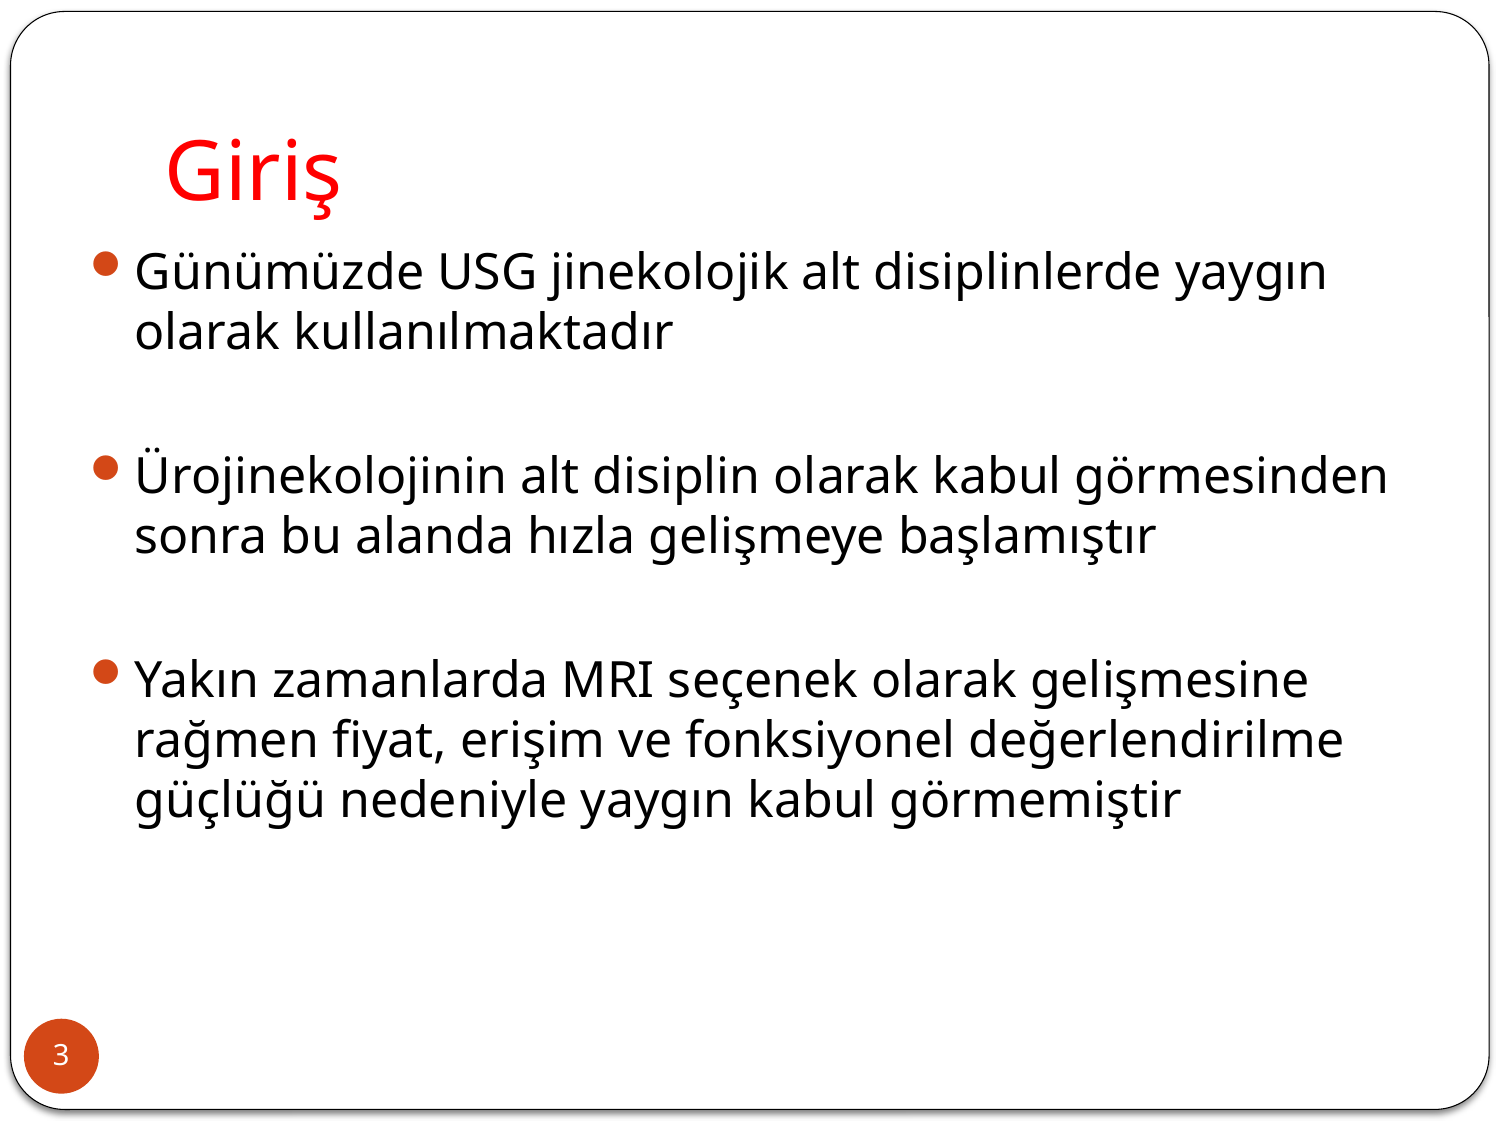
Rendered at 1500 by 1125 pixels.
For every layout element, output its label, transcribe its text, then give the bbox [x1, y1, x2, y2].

list Günümüzde USG jinekolojik alt disiplinlerde yaygın olarak kullanılmaktadır Ürojinekolojinin alt disiplin olarak kabul görmesinden sonra bu alanda hızla gelişmeye başlamıştır Yakın zamanlarda MRI seçenek olarak gelişmesine rağmen fiyat, erişim ve fonksiyonel değerlendirilme güçlüğü nedeniyle yaygın kabul görmemiştir [75, 231, 1425, 1005]
slide_number 3 [23, 1018, 99, 1094]
title Giriş [150, 45, 1425, 231]
